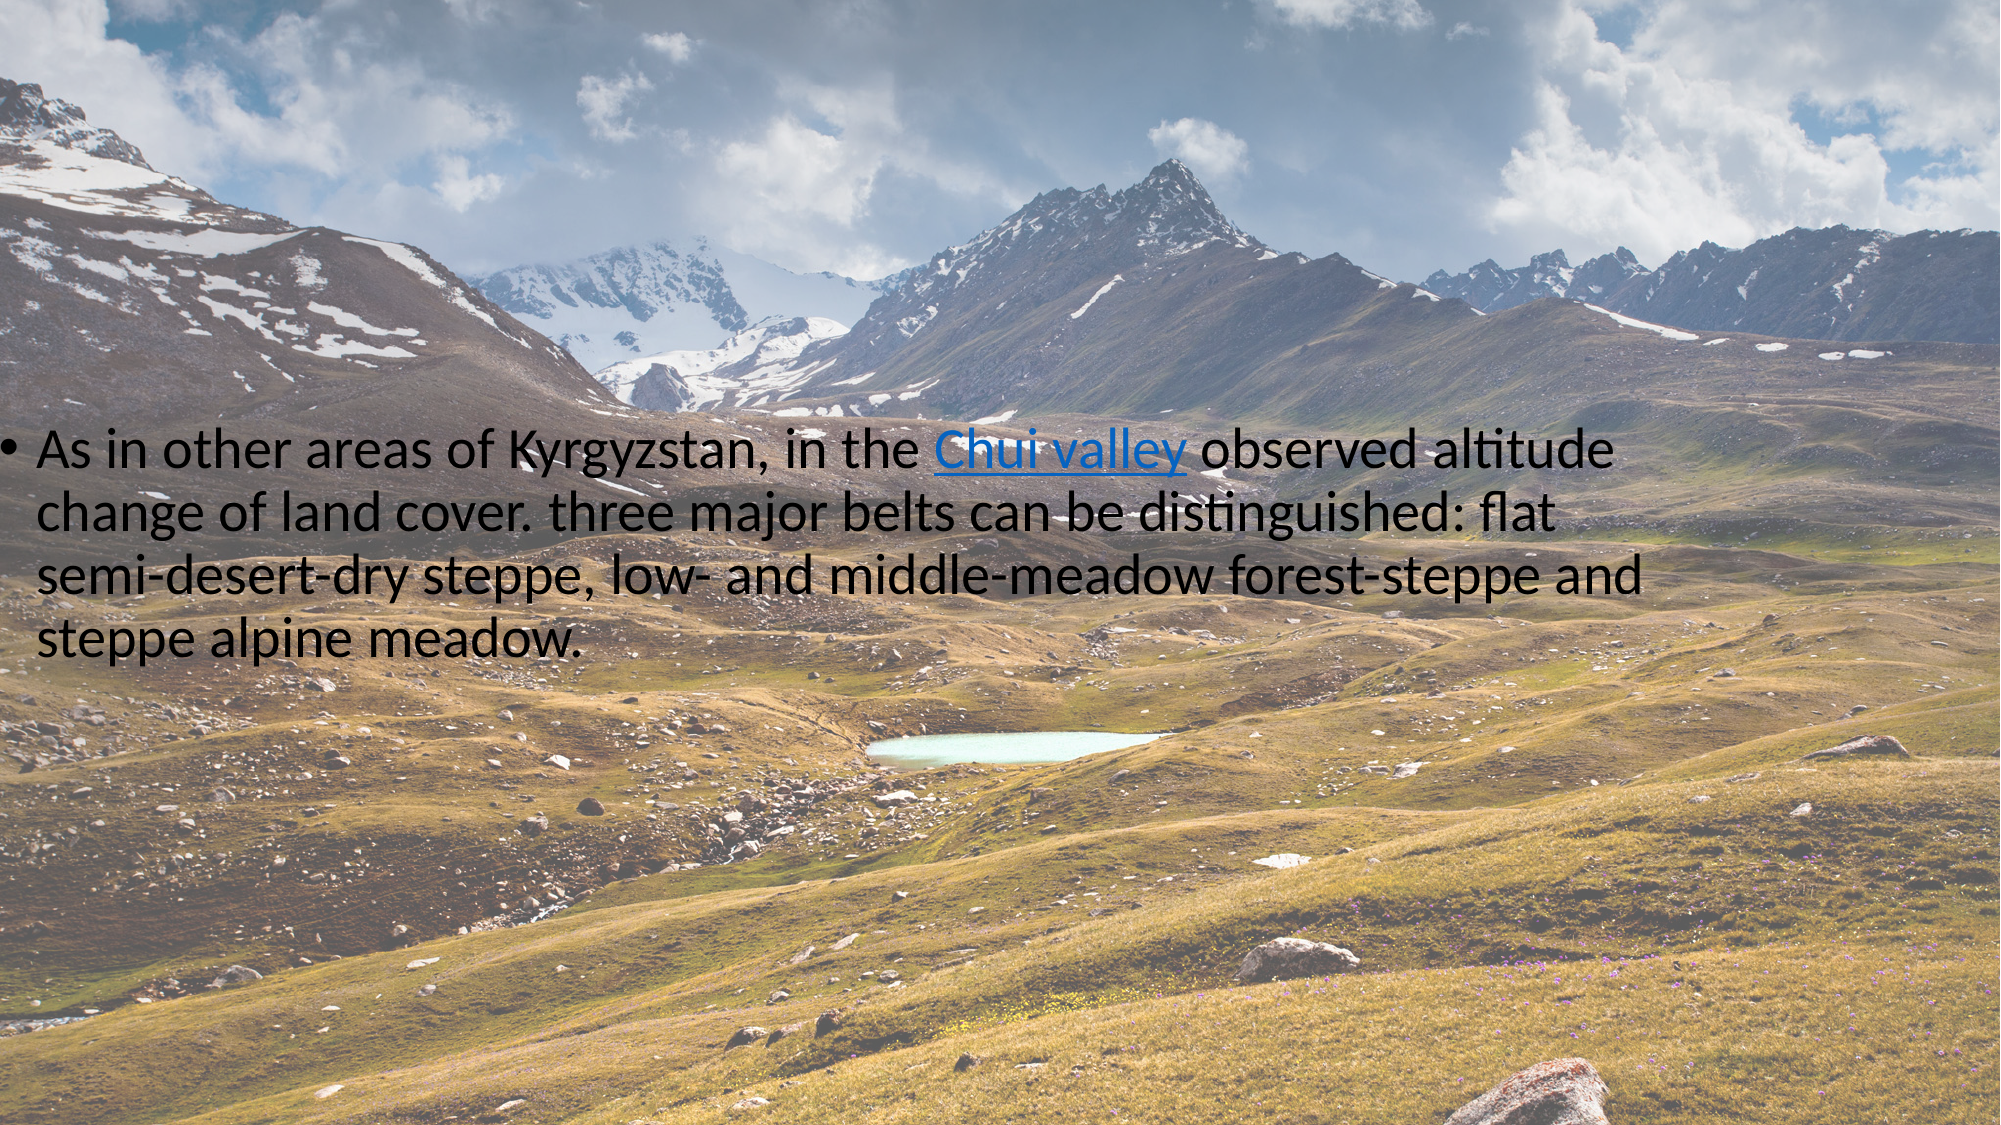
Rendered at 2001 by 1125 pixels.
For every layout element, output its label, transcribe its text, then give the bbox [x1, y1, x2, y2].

list As in other areas of Kyrgyzstan, in the Chui valley observed altitude change of land cover. three major belts can be distinguished: flat semi-desert-dry steppe, low- and middle-meadow forest-steppe and steppe alpine meadow. [0, 411, 1709, 1125]
title [137, 59, 1863, 278]
